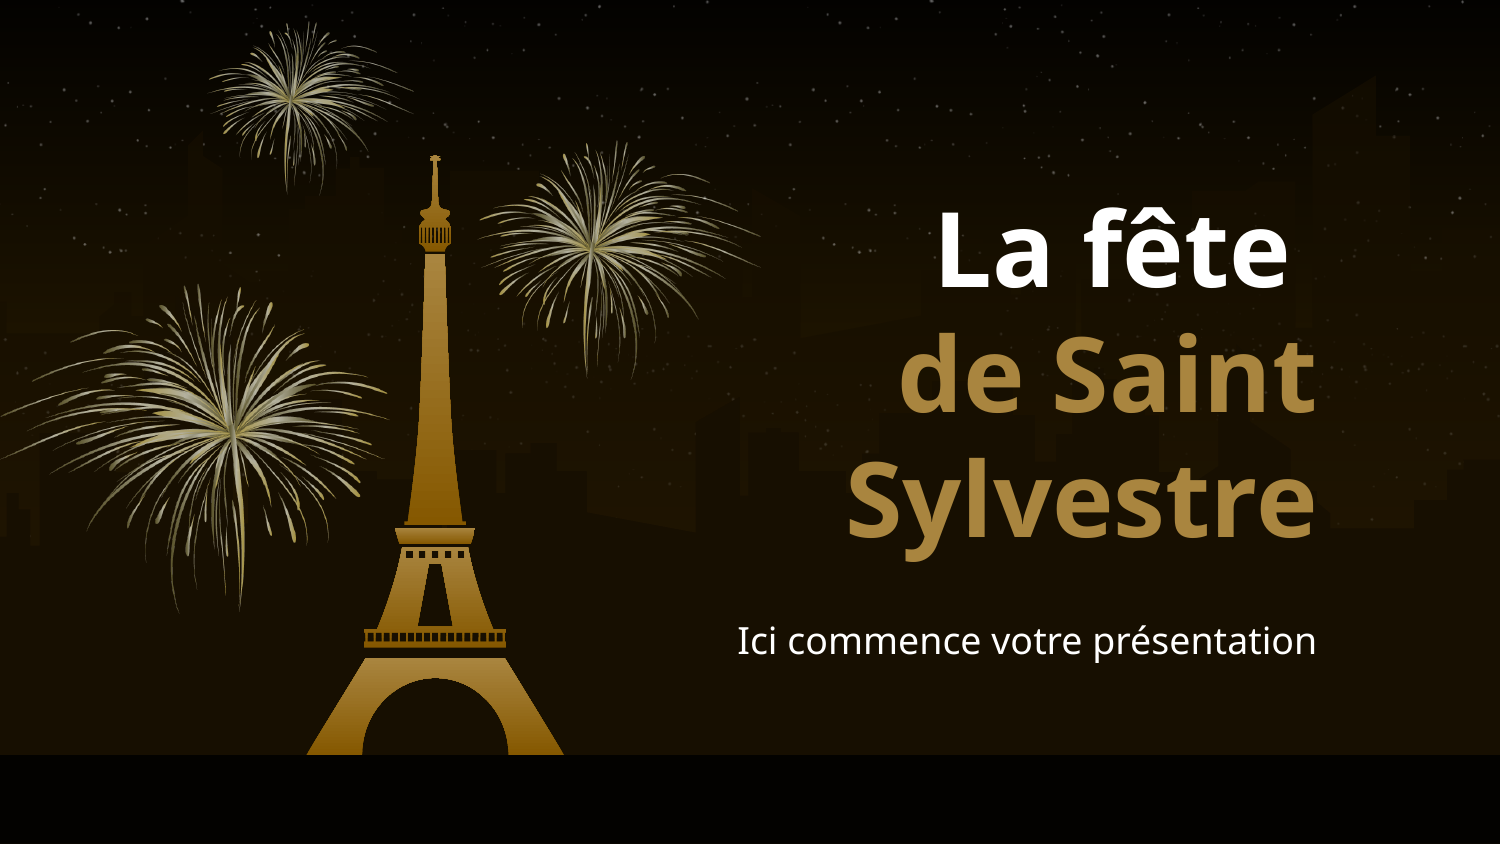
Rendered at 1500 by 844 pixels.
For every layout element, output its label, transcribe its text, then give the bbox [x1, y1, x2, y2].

title La fête de Saint Sylvestre [568, 168, 1333, 603]
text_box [305, 155, 565, 756]
subtitle Ici commence votre présentation [664, 602, 1333, 676]
picture [0, 0, 1500, 614]
